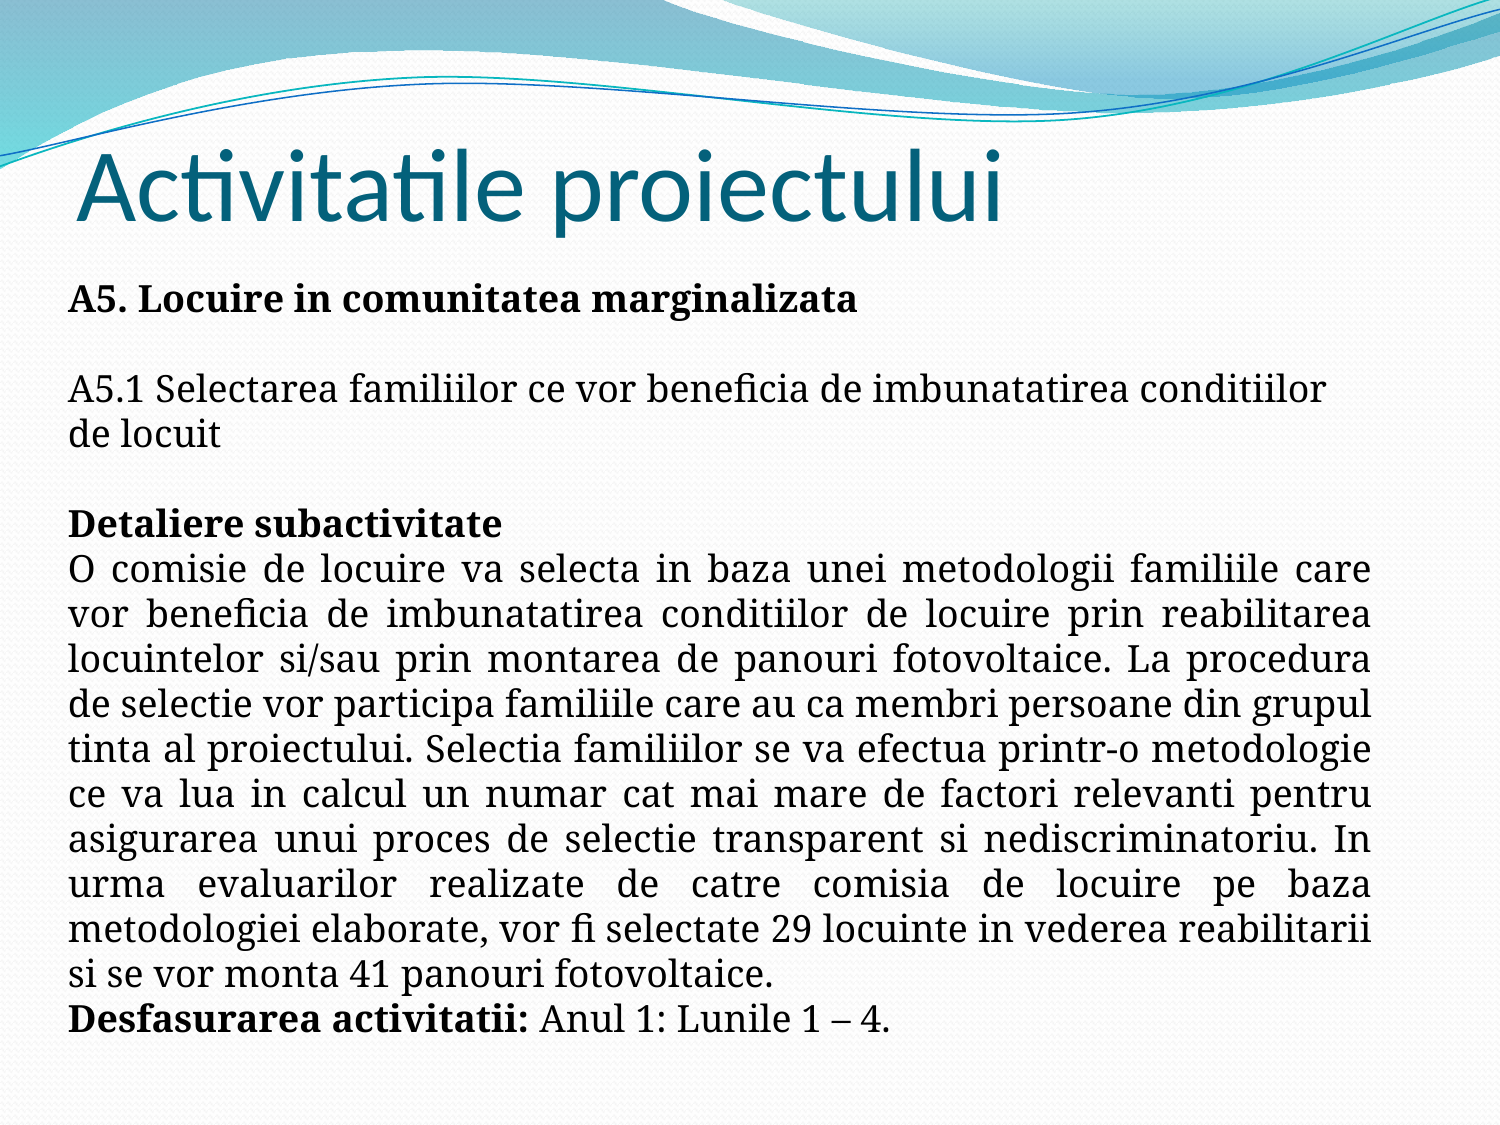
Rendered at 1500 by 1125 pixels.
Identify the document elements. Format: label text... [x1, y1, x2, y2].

text_box A5. Locuire in comunitatea marginalizata A5.1 Selectarea familiilor ce vor beneficia de imbunatatirea conditiilor de locuit Detaliere subactivitate O comisie de locuire va selecta in baza unei metodologii familiile care vor beneficia de imbunatatirea conditiilor de locuire prin reabilitarea locuintelor si/sau prin montarea de panouri fotovoltaice. La procedura de selectie vor participa familiile care au ca membri persoane din grupul tinta al proiectului. Selectia familiilor se va efectua printr-o metodologie ce va lua in calcul un numar cat mai mare de factori relevanti pentru asigurarea unui proces de selectie transparent si nediscriminatoriu. In urma evaluarilor realizate de catre comisia de locuire pe baza metodologiei elaborate, vor fi selectate 29 locuinte in vederea reabilitarii si se vor monta 41 panouri fotovoltaice. Desfasurarea activitatii: Anul 1: Lunile 1 – 4. [53, 267, 1388, 1047]
title Activitatile proiectului [76, 54, 1440, 243]
